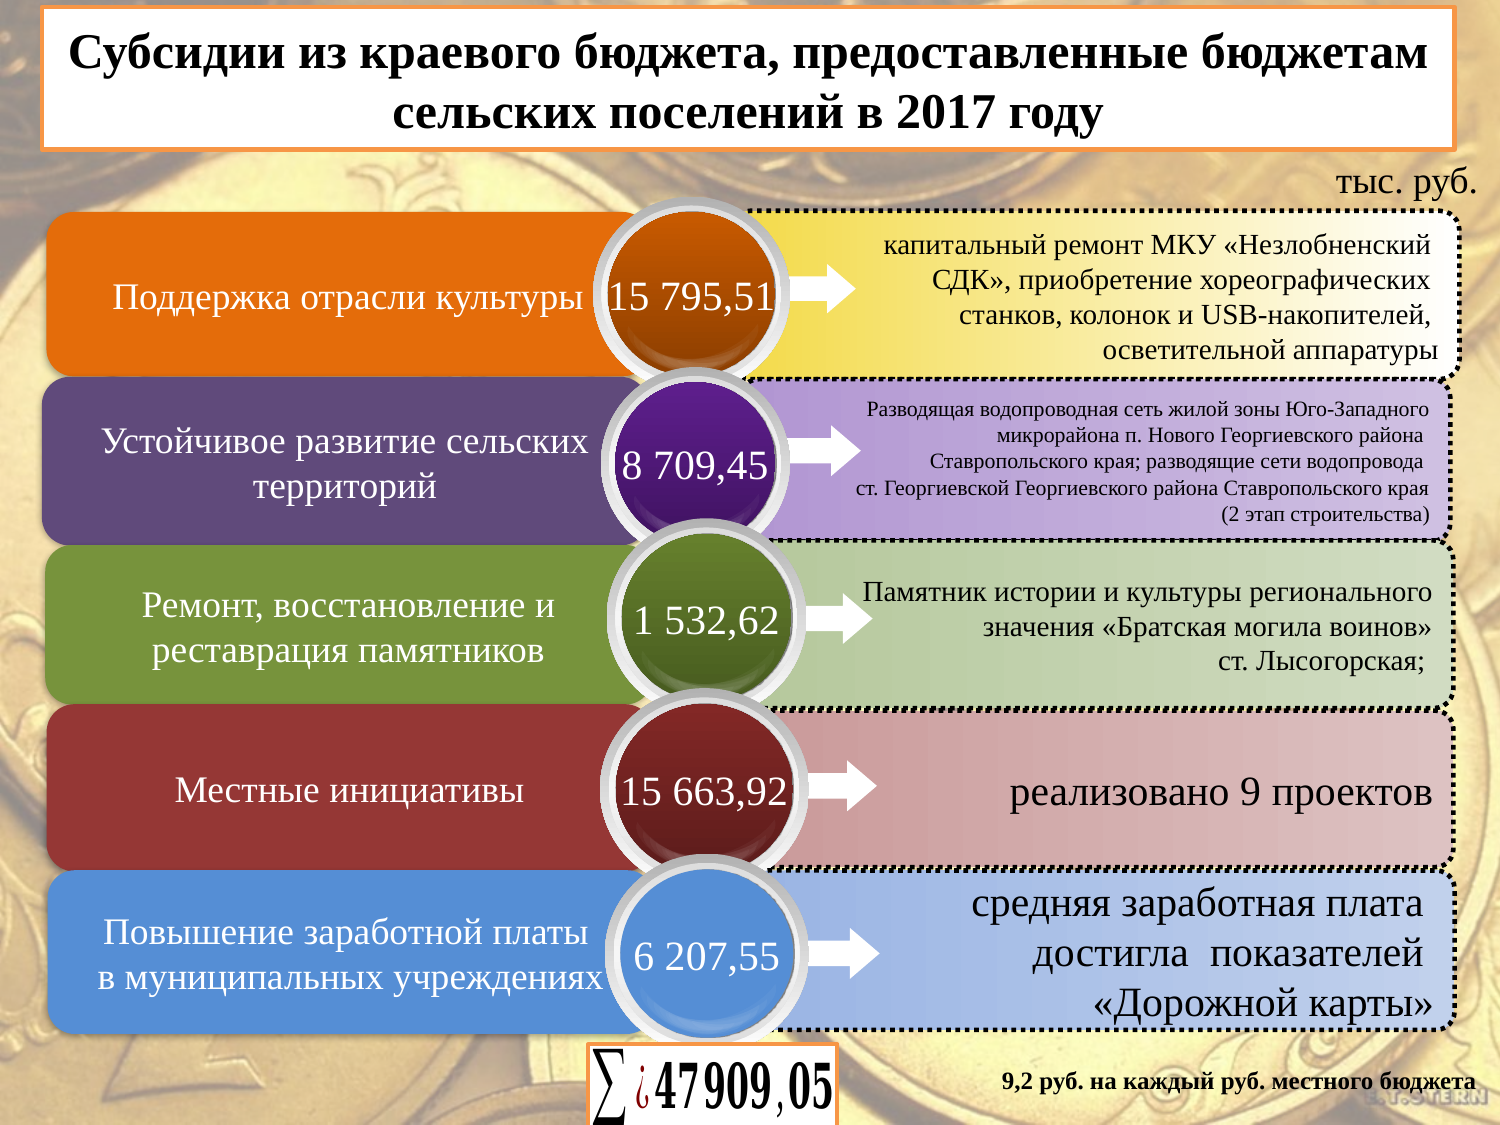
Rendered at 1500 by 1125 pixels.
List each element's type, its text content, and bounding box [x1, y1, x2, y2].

text_box [814, 927, 880, 979]
text_box Поддержка отрасли культуры [46, 211, 587, 375]
text_box 9,2 руб. на каждый руб. местного бюджета [987, 1057, 1492, 1102]
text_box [600, 366, 791, 560]
text_box [814, 760, 877, 812]
text_box тыс. руб. [1321, 148, 1494, 209]
table_cell Балковский сельсовет [0, 0, 1500, 1125]
text_box [811, 593, 873, 644]
text_box Устойчивое развитие сельских территорий [41, 376, 595, 545]
text_box Памятник истории и культуры регионального значения «Братская могила воинов» ст. Лысогорская; [811, 540, 1454, 709]
text_box Повышение заработной платы в муниципальных учреждениях [47, 870, 599, 1034]
text_box реализовано 9 проектов [814, 710, 1454, 868]
text_box [796, 264, 856, 314]
text_box [795, 425, 861, 477]
title Субсидии из краевого бюджета, предоставленные бюджетам сельских поселений в 2017 году [40, 5, 1457, 152]
text_box капитальный ремонт МКУ «Незлобненский СДК», приобретение хореографических станков, колонок и USB-накопителей, осветительной аппаратуры [796, 210, 1460, 380]
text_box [606, 518, 807, 686]
text_box Ремонт, восстановление и реставрация памятников [45, 545, 601, 704]
text_box Местные инициативы [46, 704, 594, 870]
text_box Разводящая водопроводная сеть жилой зоны Юго-Западного микрорайона п. Нового Георгиевского района Ставропольского края; разводящие сети водопровода ст. Георгиевской Георгиевского района Ставропольского края (2 этап строительства) [795, 379, 1451, 540]
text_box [592, 196, 791, 392]
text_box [599, 687, 810, 858]
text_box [604, 853, 810, 1054]
text_box средняя заработная плата достигла показателей «Дорожной карты» [814, 870, 1455, 1030]
